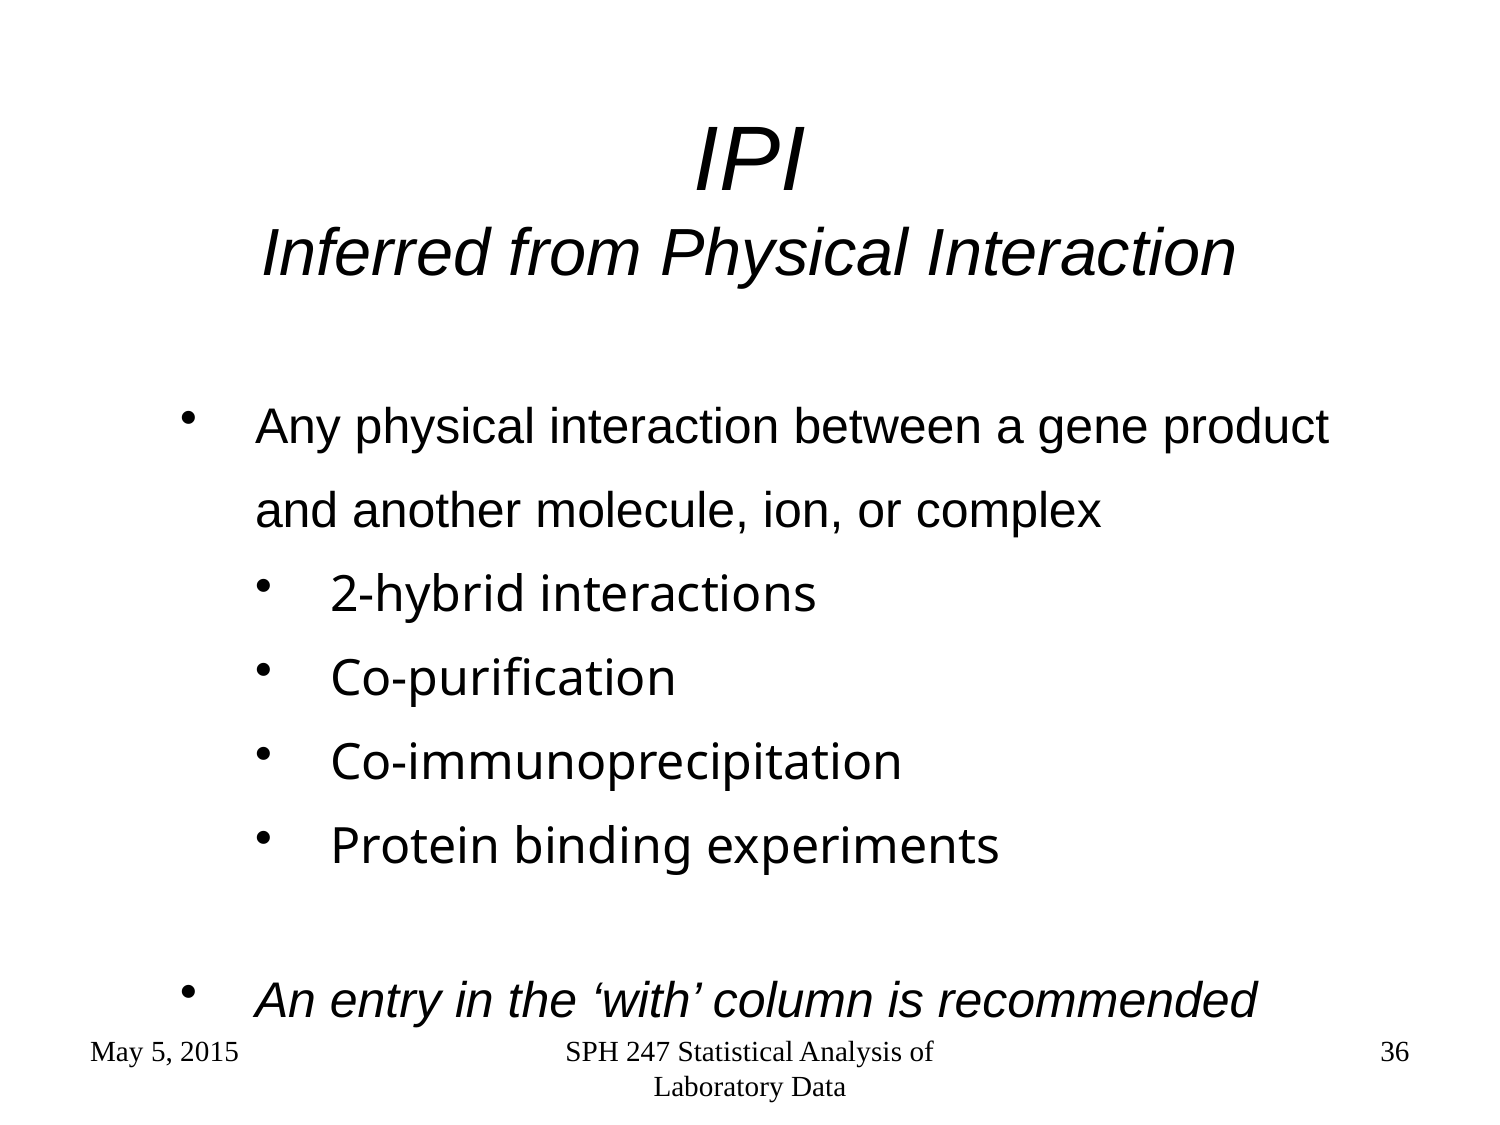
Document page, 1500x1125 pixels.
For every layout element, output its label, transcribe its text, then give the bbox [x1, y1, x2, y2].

slide_number 36 [1074, 1024, 1426, 1103]
footer SPH 247 Statistical Analysis of Laboratory Data [512, 1024, 988, 1103]
title IPI Inferred from Physical Interaction [0, 99, 1500, 288]
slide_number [74, 1024, 426, 1103]
text_box Any physical interaction between a gene product and another molecule, ion, or complex 2-hybrid interactions Co-purification Co-immunoprecipitation Protein binding experiments An entry in the ‘with’ column is recommended [165, 362, 1350, 1036]
